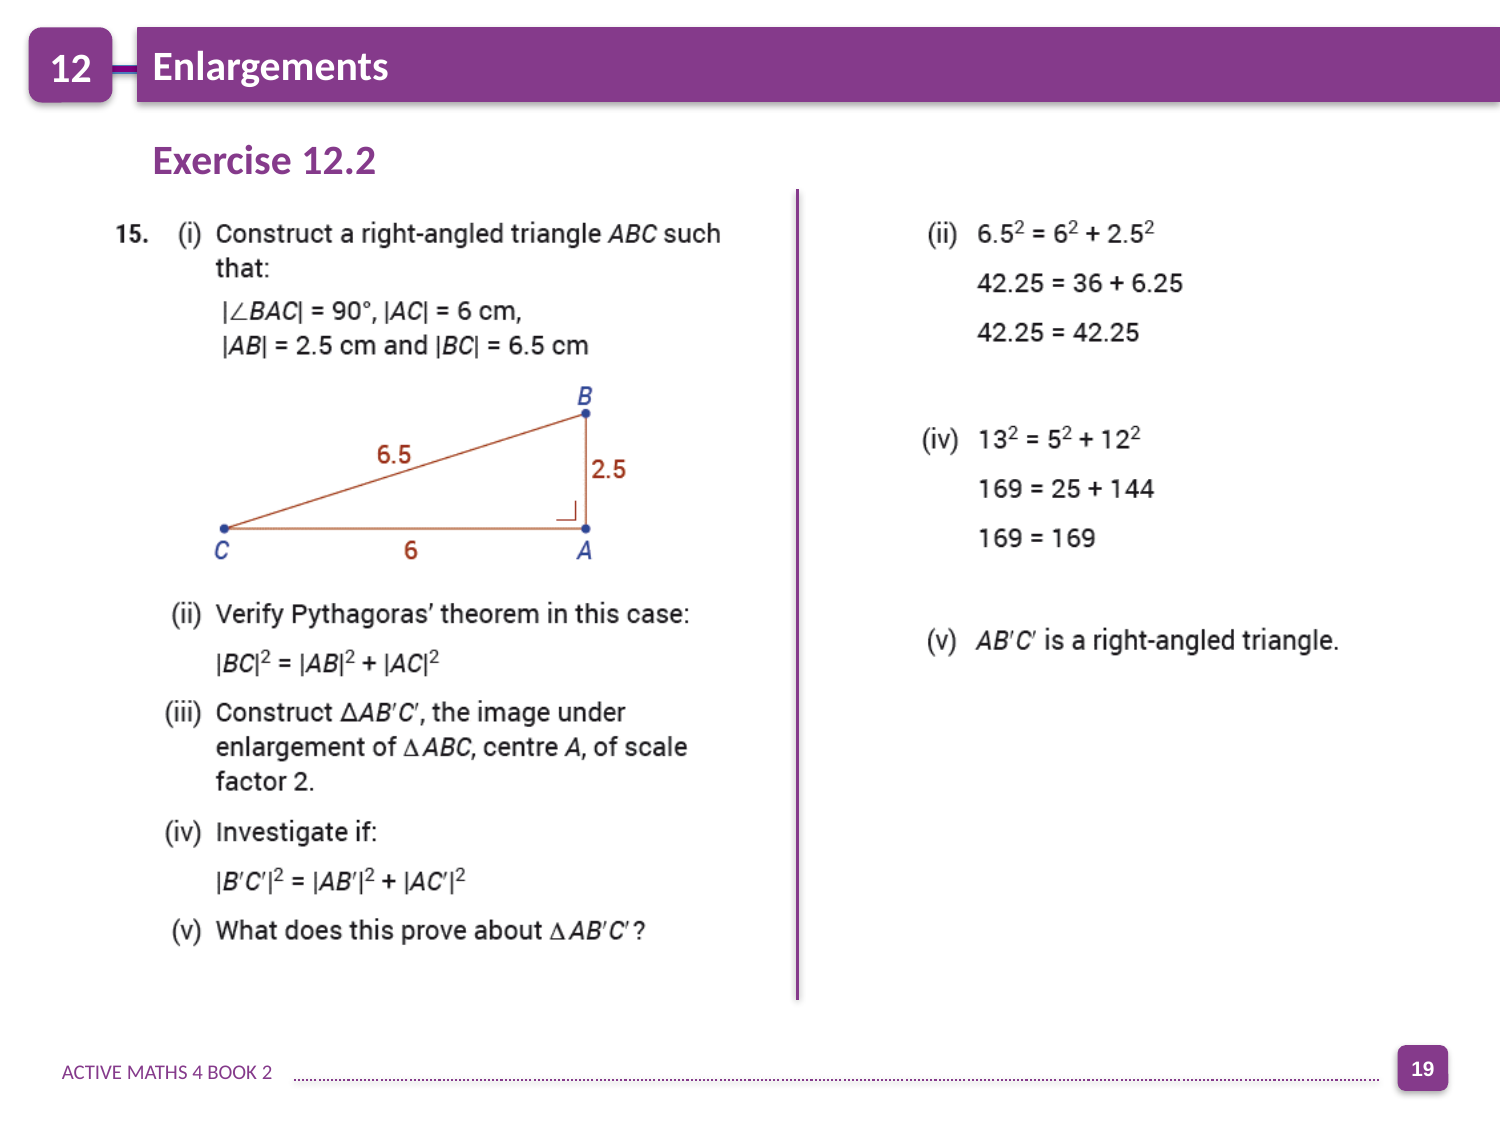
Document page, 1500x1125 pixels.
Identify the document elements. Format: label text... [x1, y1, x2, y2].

picture [111, 215, 724, 953]
picture [916, 418, 1159, 555]
list 12 [29, 29, 112, 102]
picture [919, 621, 1343, 661]
list Enlargements [137, 31, 432, 104]
picture [921, 215, 1188, 352]
list Exercise 12.2 [137, 123, 408, 214]
